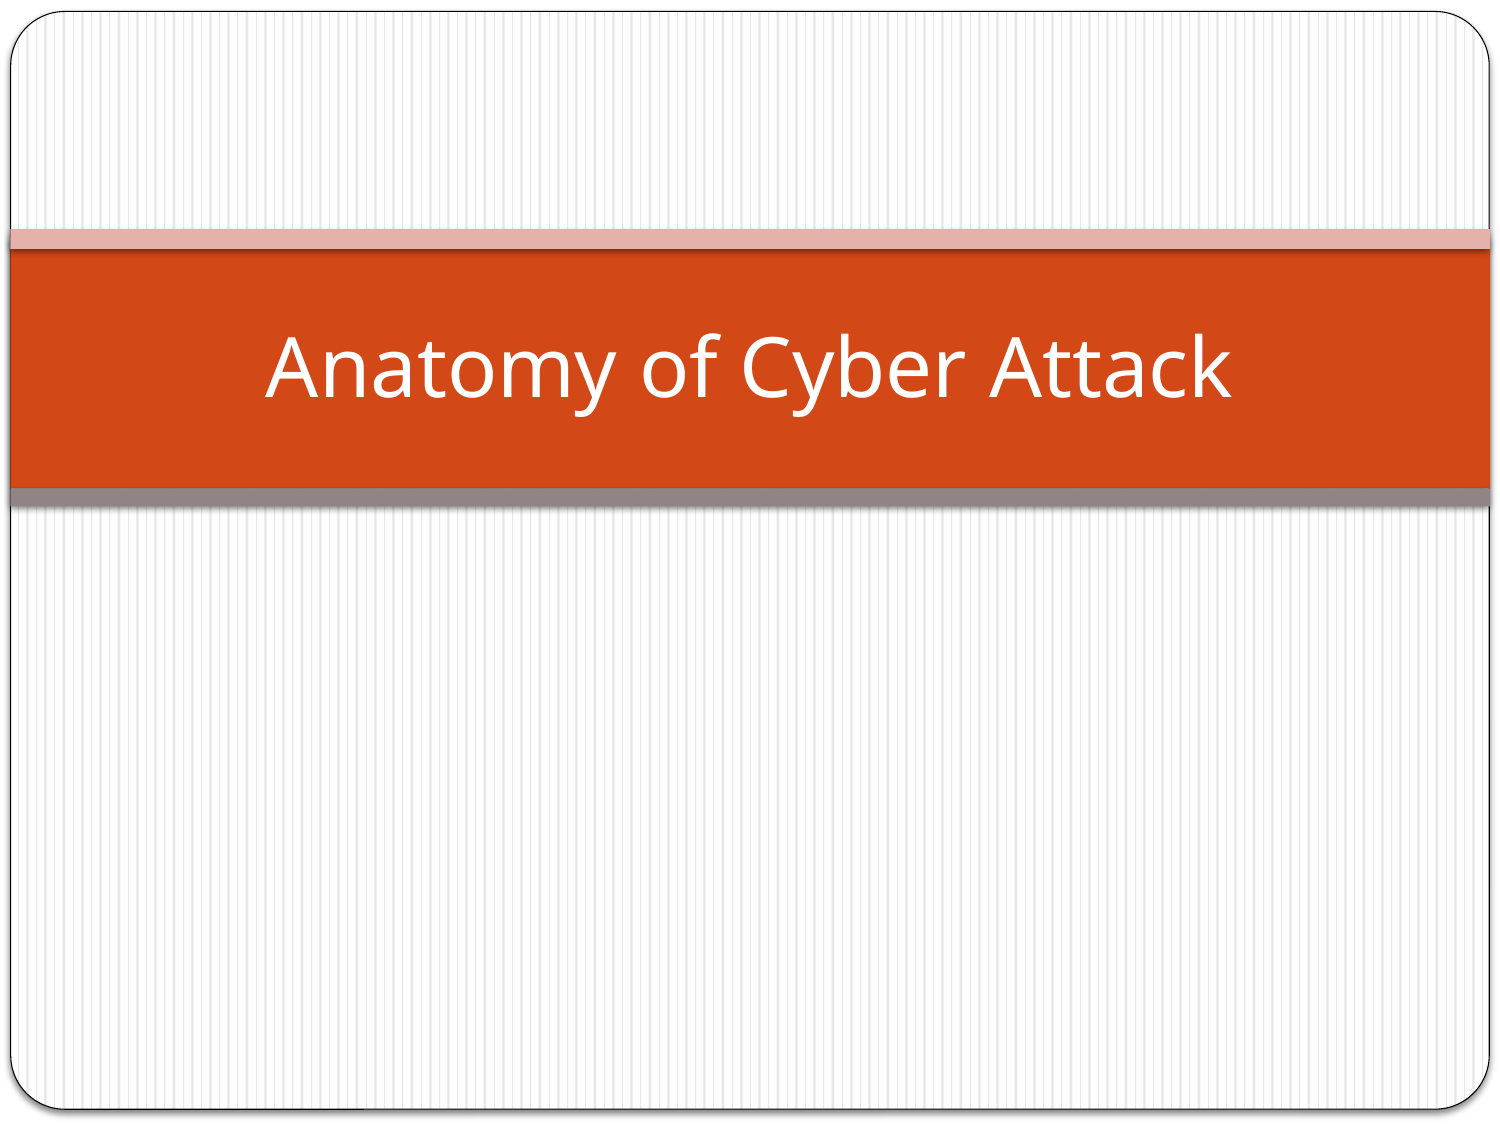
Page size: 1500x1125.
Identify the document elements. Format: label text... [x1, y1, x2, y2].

title Anatomy of Cyber Attack [75, 247, 1425, 489]
